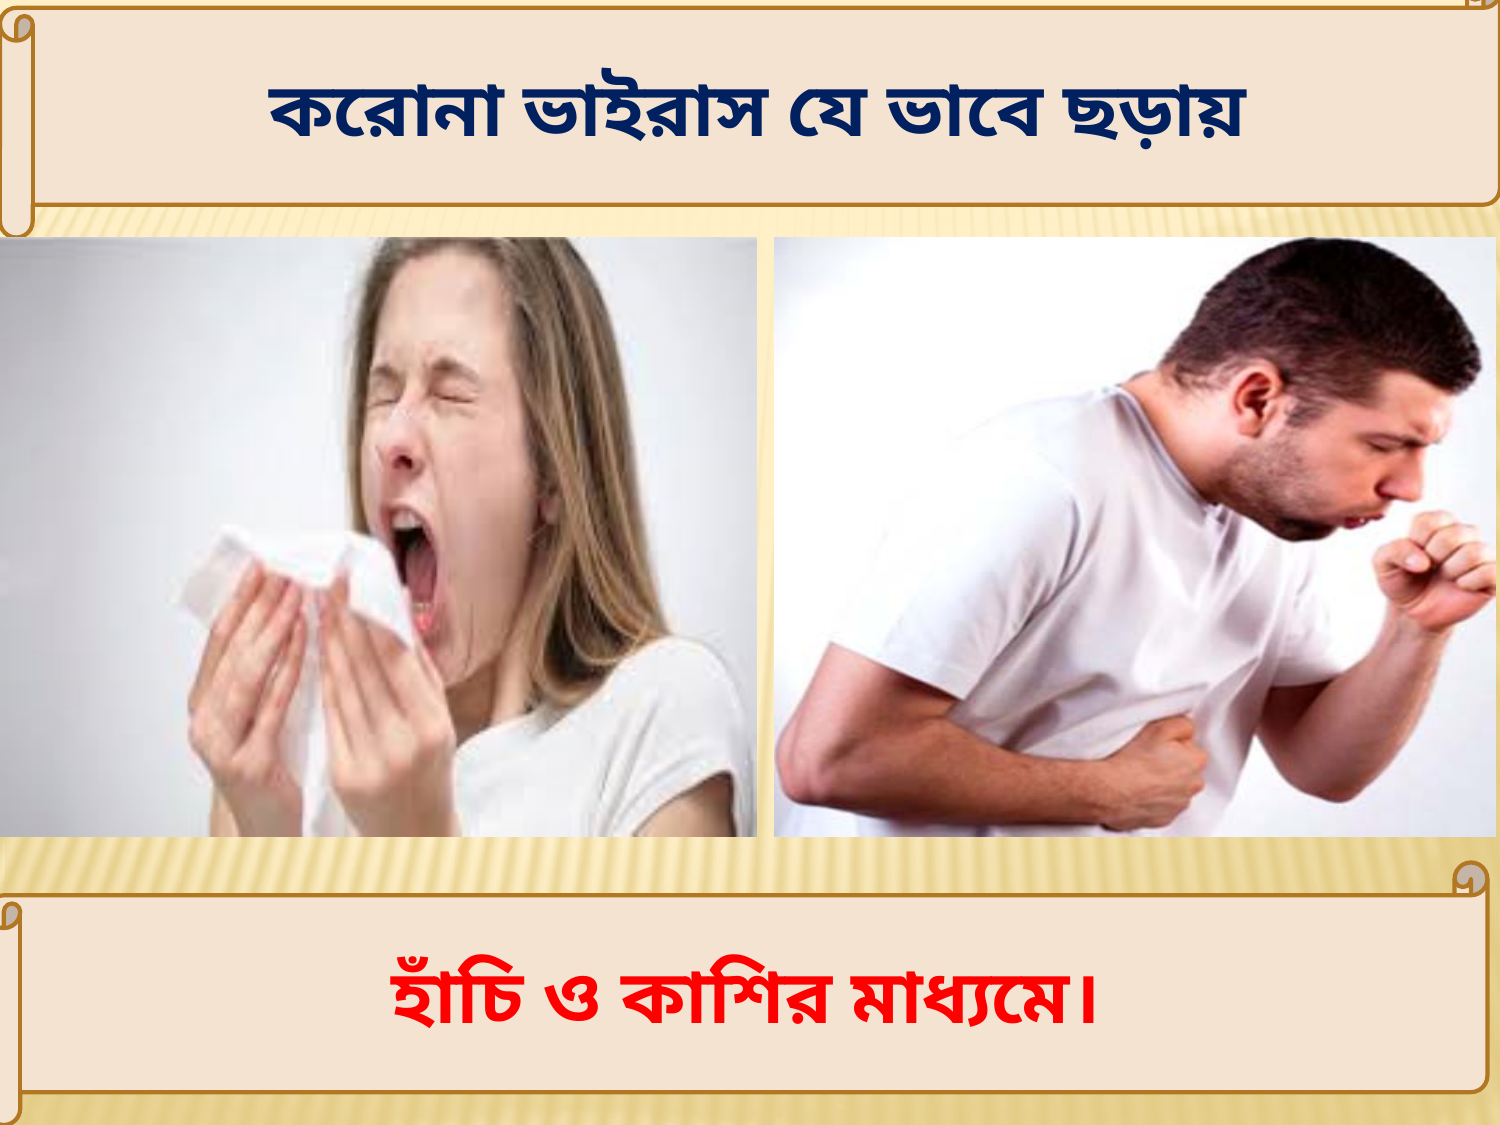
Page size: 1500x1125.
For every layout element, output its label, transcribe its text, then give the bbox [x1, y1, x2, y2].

text_box করোনা ভাইরাস যে ভাবে ছড়ায় [0, 0, 1500, 235]
picture [0, 237, 757, 838]
text_box হাঁচি ও কাশির মাধ্যমে। [0, 860, 1490, 1125]
picture [774, 237, 1496, 838]
